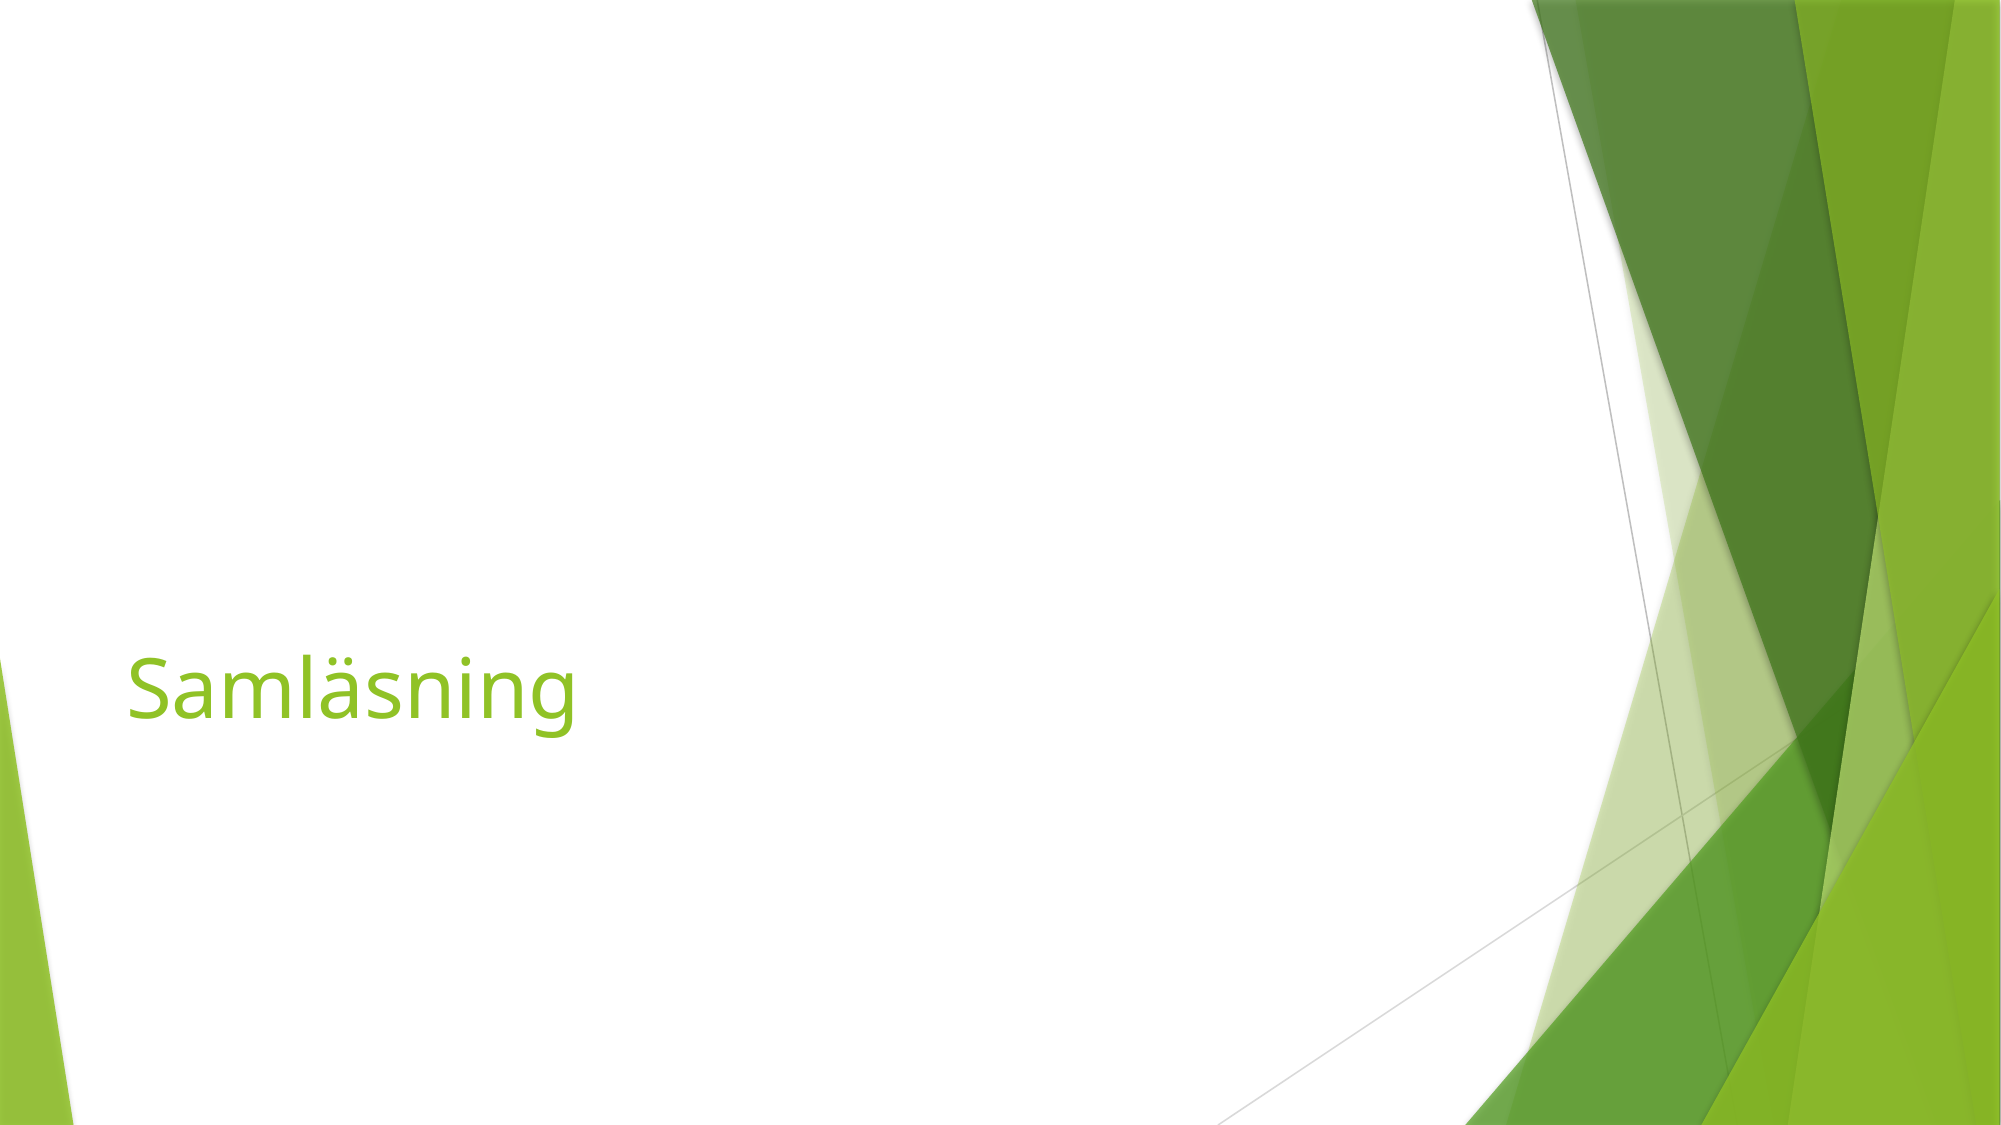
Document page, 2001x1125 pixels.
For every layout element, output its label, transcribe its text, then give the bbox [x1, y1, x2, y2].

title Samläsning [111, 443, 1522, 743]
